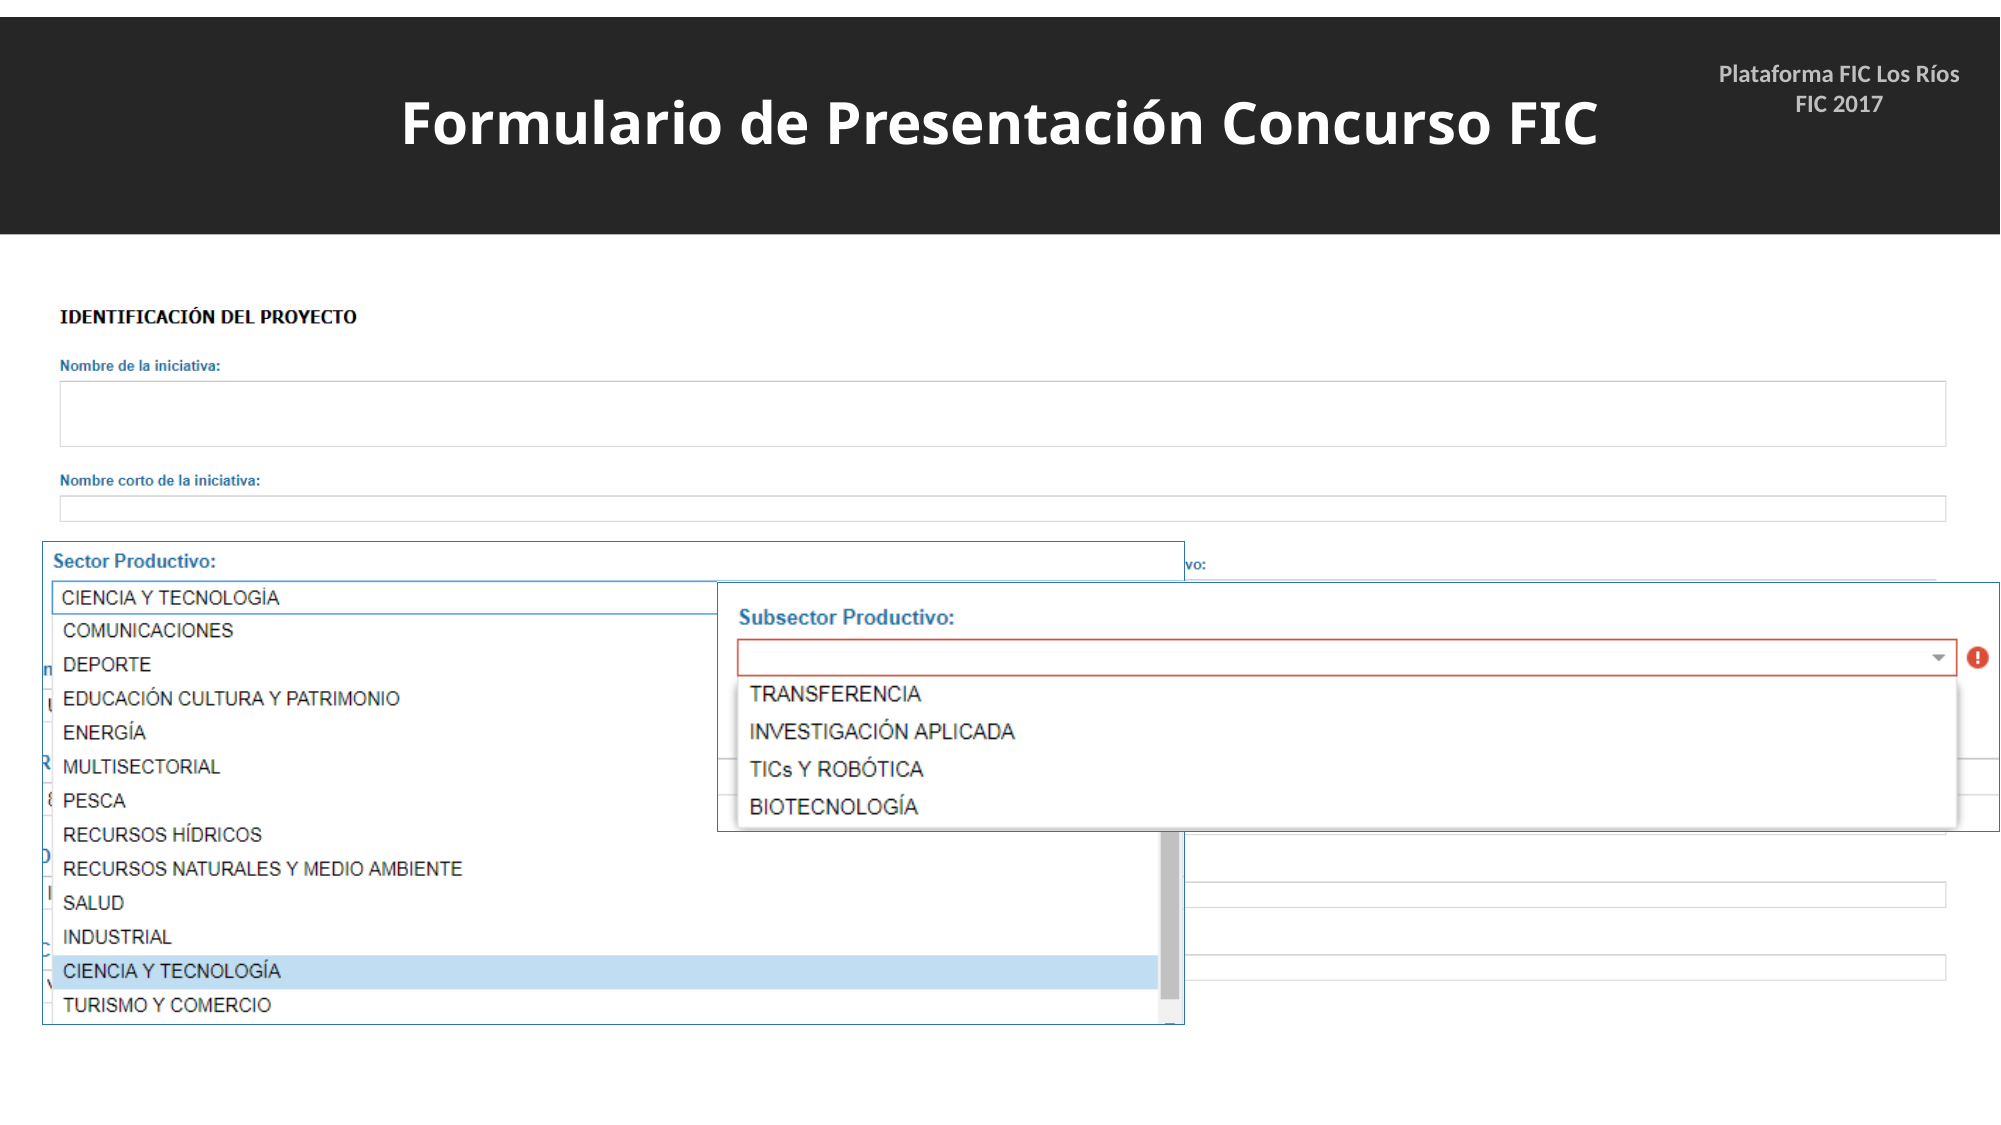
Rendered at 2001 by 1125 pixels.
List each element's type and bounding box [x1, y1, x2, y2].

picture [42, 297, 2000, 1025]
text_box [0, 16, 2000, 235]
